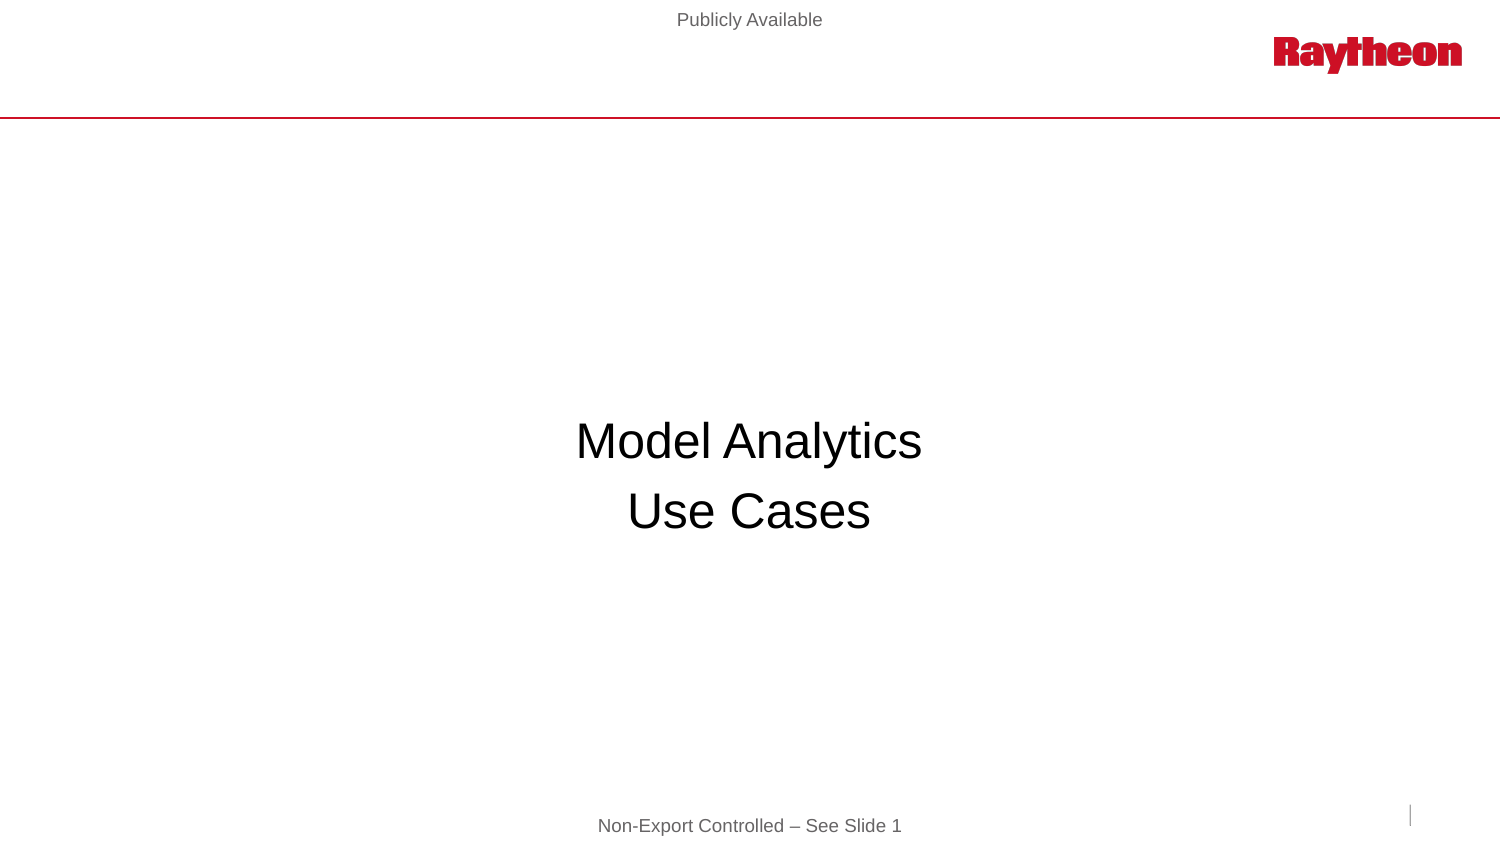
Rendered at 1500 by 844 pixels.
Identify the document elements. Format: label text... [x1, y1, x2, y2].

picture [1266, 31, 1474, 78]
list Model Analytics Use Cases [38, 128, 1460, 685]
